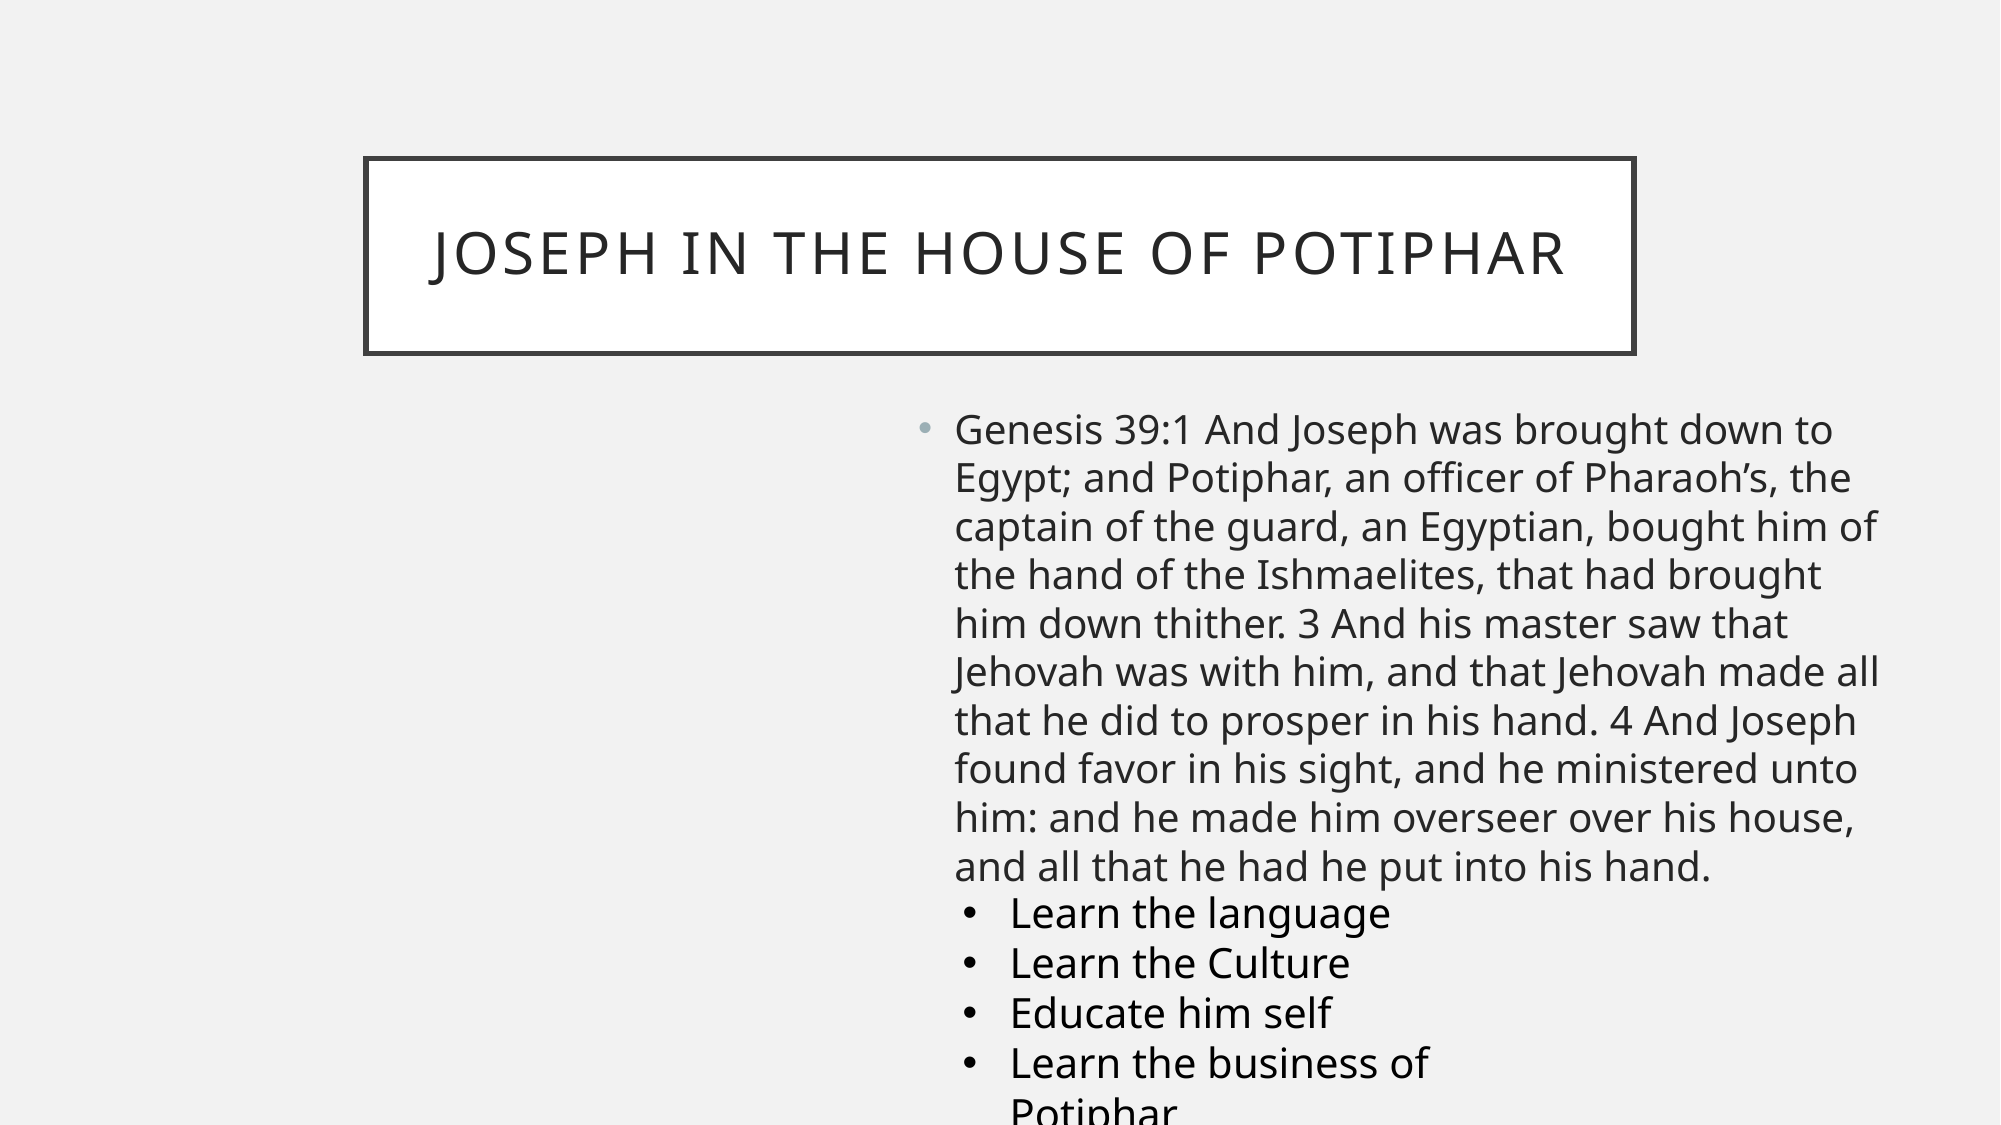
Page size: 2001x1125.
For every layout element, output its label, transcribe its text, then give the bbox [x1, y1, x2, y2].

list Genesis 39:1 And Joseph was brought down to Egypt; and Potiphar, an officer of Pharaoh’s, the captain of the guard, an Egyptian, bought him of the hand of the Ishmaelites, that had brought him down thither. 3 And his master saw that Jehovah was with him, and that Jehovah made all that he did to prosper in his hand. 4 And Joseph found favor in his sight, and he ministered unto him: and he made him overseer over his house, and all that he had he put into his hand. [903, 396, 1900, 905]
text_box Learn the language Learn the Culture Educate him self Learn the business of Potiphar [948, 879, 1540, 1125]
title Joseph in the house of Potiphar [363, 156, 1637, 356]
